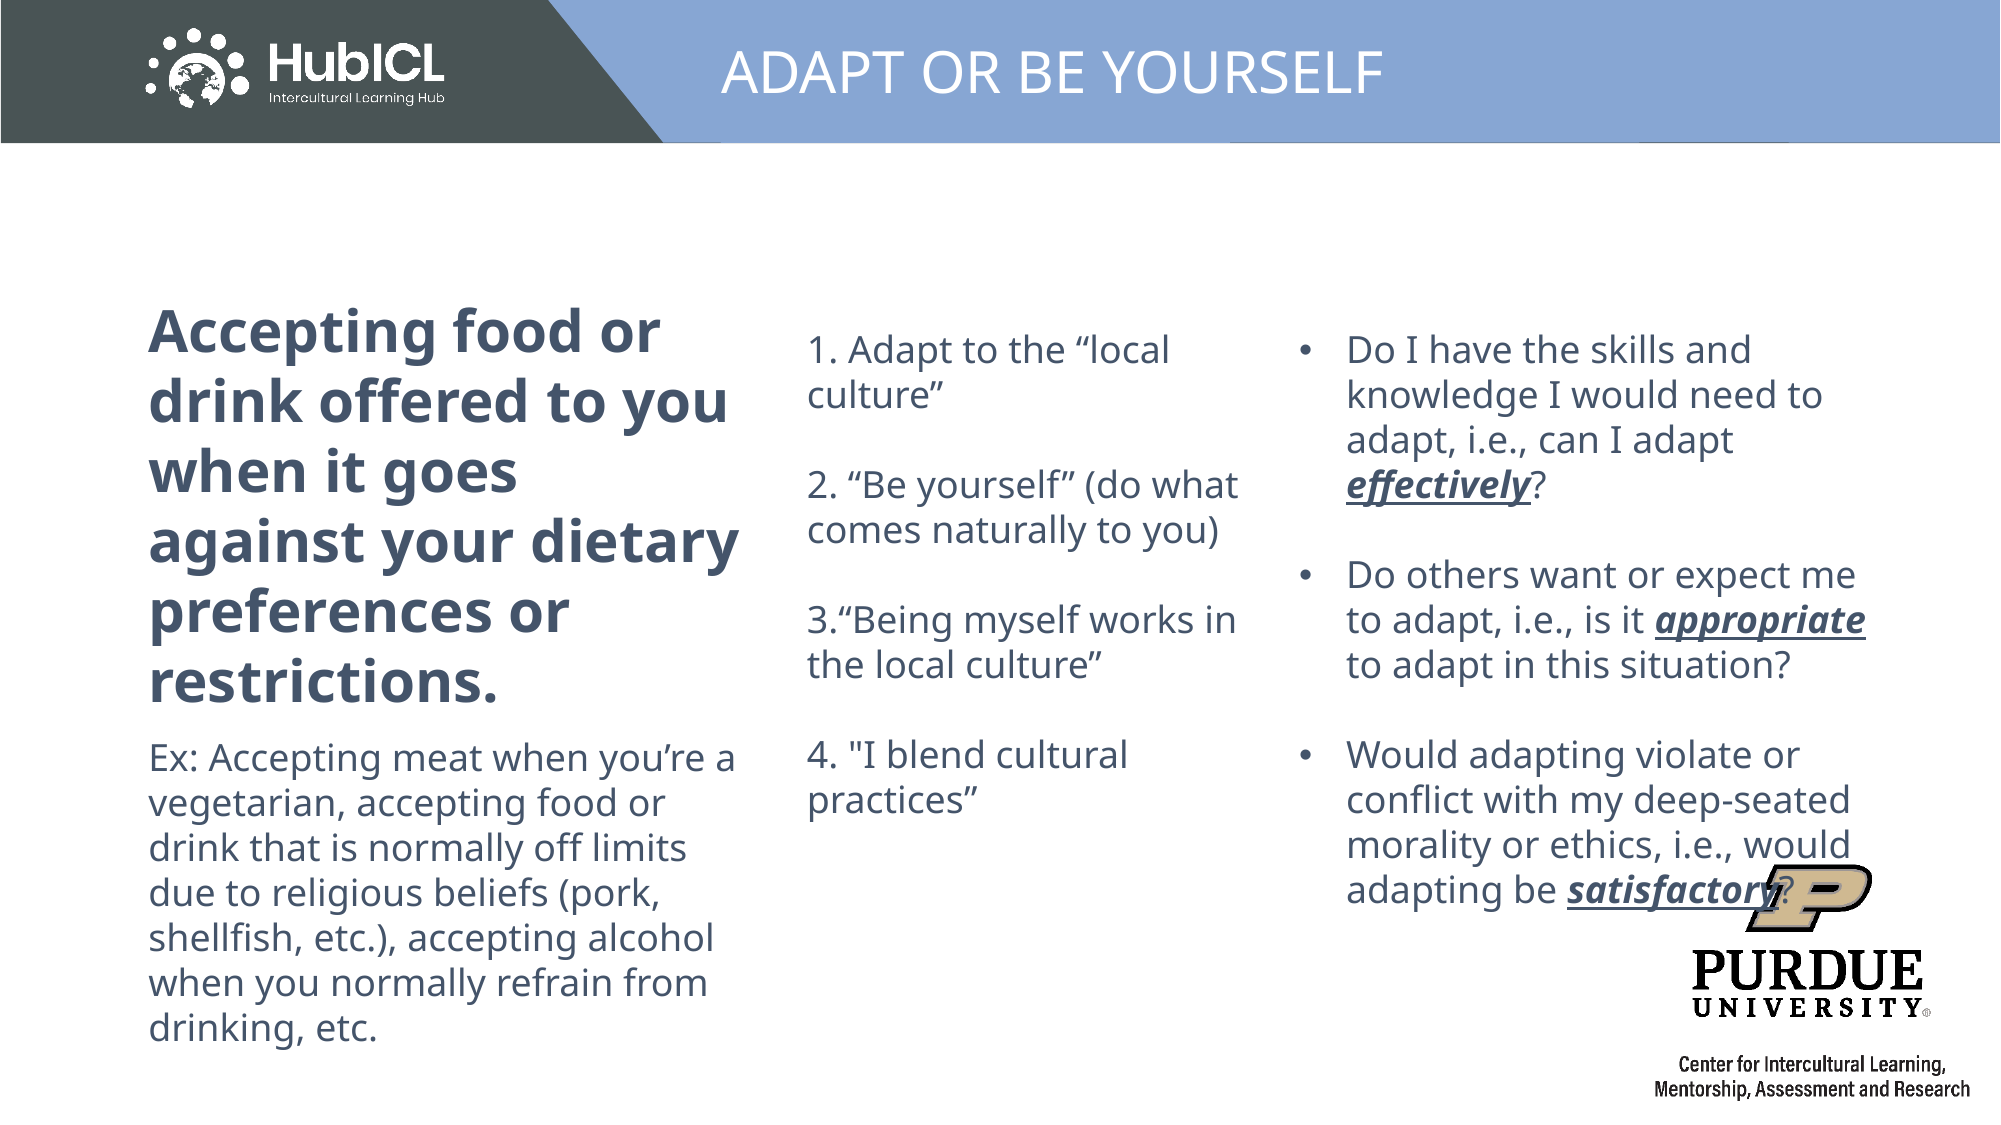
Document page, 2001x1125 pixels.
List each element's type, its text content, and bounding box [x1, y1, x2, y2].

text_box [0, 0, 2000, 144]
text_box Adapt to the “local culture” “Be yourself” (do what comes naturally to you) “Being myself works in the local culture” "I blend cultural practices” [792, 319, 1255, 829]
text_box Accepting food or drink offered to you when it goes against your dietary preferences or restrictions. Ex: Accepting meat when you’re a vegetarian, accepting food or drink that is normally off limits due to religious beliefs (pork, shellfish, etc.), accepting alcohol when you normally refrain from drinking, etc. [133, 287, 762, 913]
picture [1645, 862, 1979, 1125]
text_box Do I have the skills and knowledge I would need to adapt, i.e., can I adapt effectively? Do others want or expect me to adapt, i.e., is it appropriate to adapt in this situation? Would adapting violate or conflict with my deep-seated morality or ethics, i.e., would adapting be satisfactory? [1284, 319, 1913, 919]
